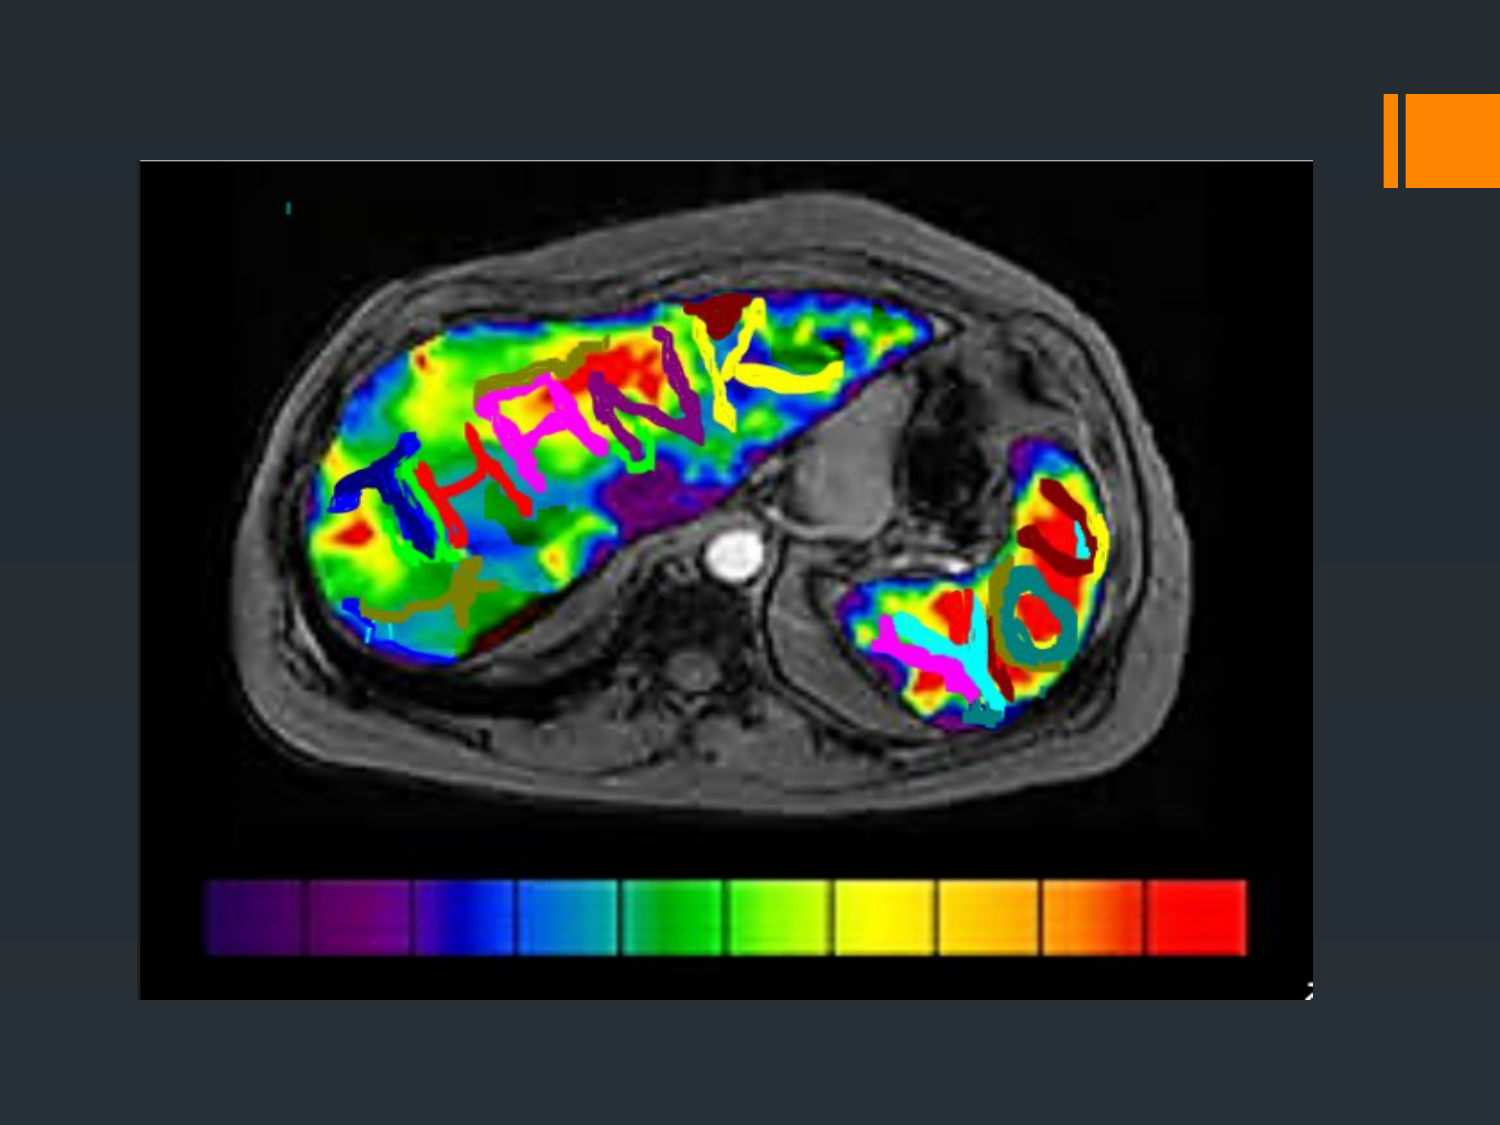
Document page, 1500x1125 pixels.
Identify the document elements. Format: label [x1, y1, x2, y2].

picture [136, 159, 1313, 1001]
